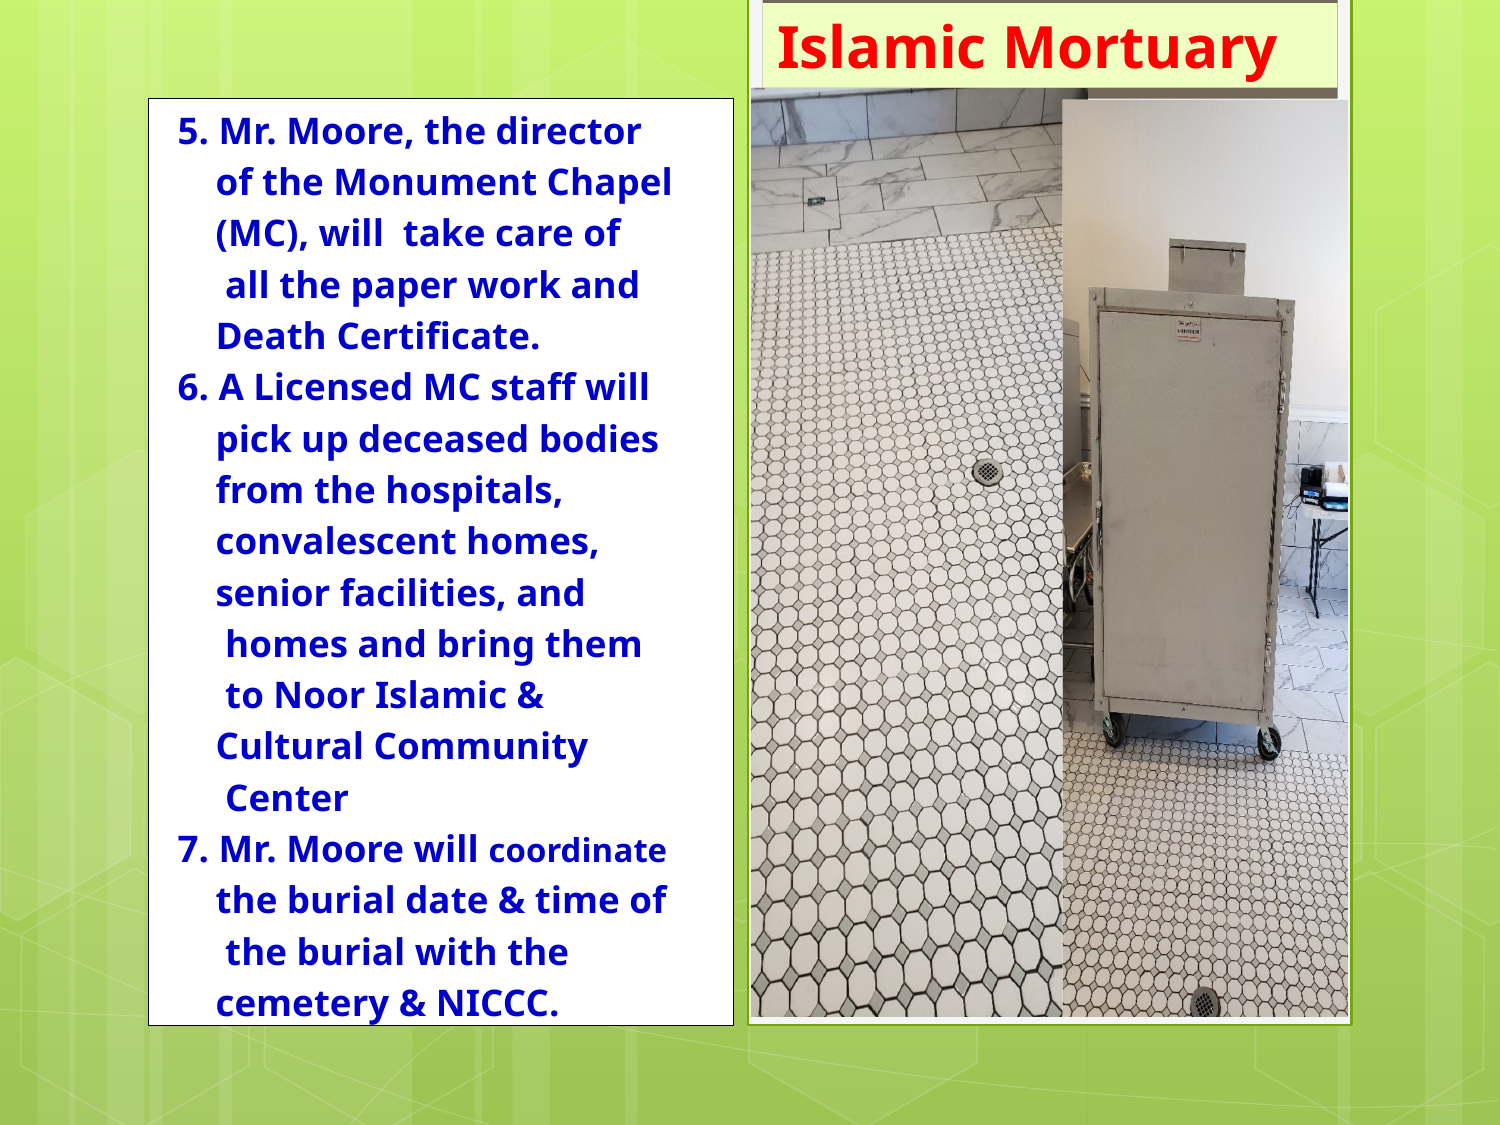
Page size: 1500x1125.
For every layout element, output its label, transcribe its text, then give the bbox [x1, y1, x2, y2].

text_box Islamic Mortuary [762, 3, 1338, 88]
picture [453, 89, 1500, 1017]
list 5. Mr. Moore, the director of the Monument Chapel (MC), will take care of all the paper work and Death Certificate. 6. A Licensed MC staff will pick up deceased bodies from the hospitals, convalescent homes, senior facilities, and homes and bring them to Noor Islamic & Cultural Community Center 7. Mr. Moore will coordinate the burial date & time of the burial with the cemetery & NICCC. [152, 99, 738, 1088]
